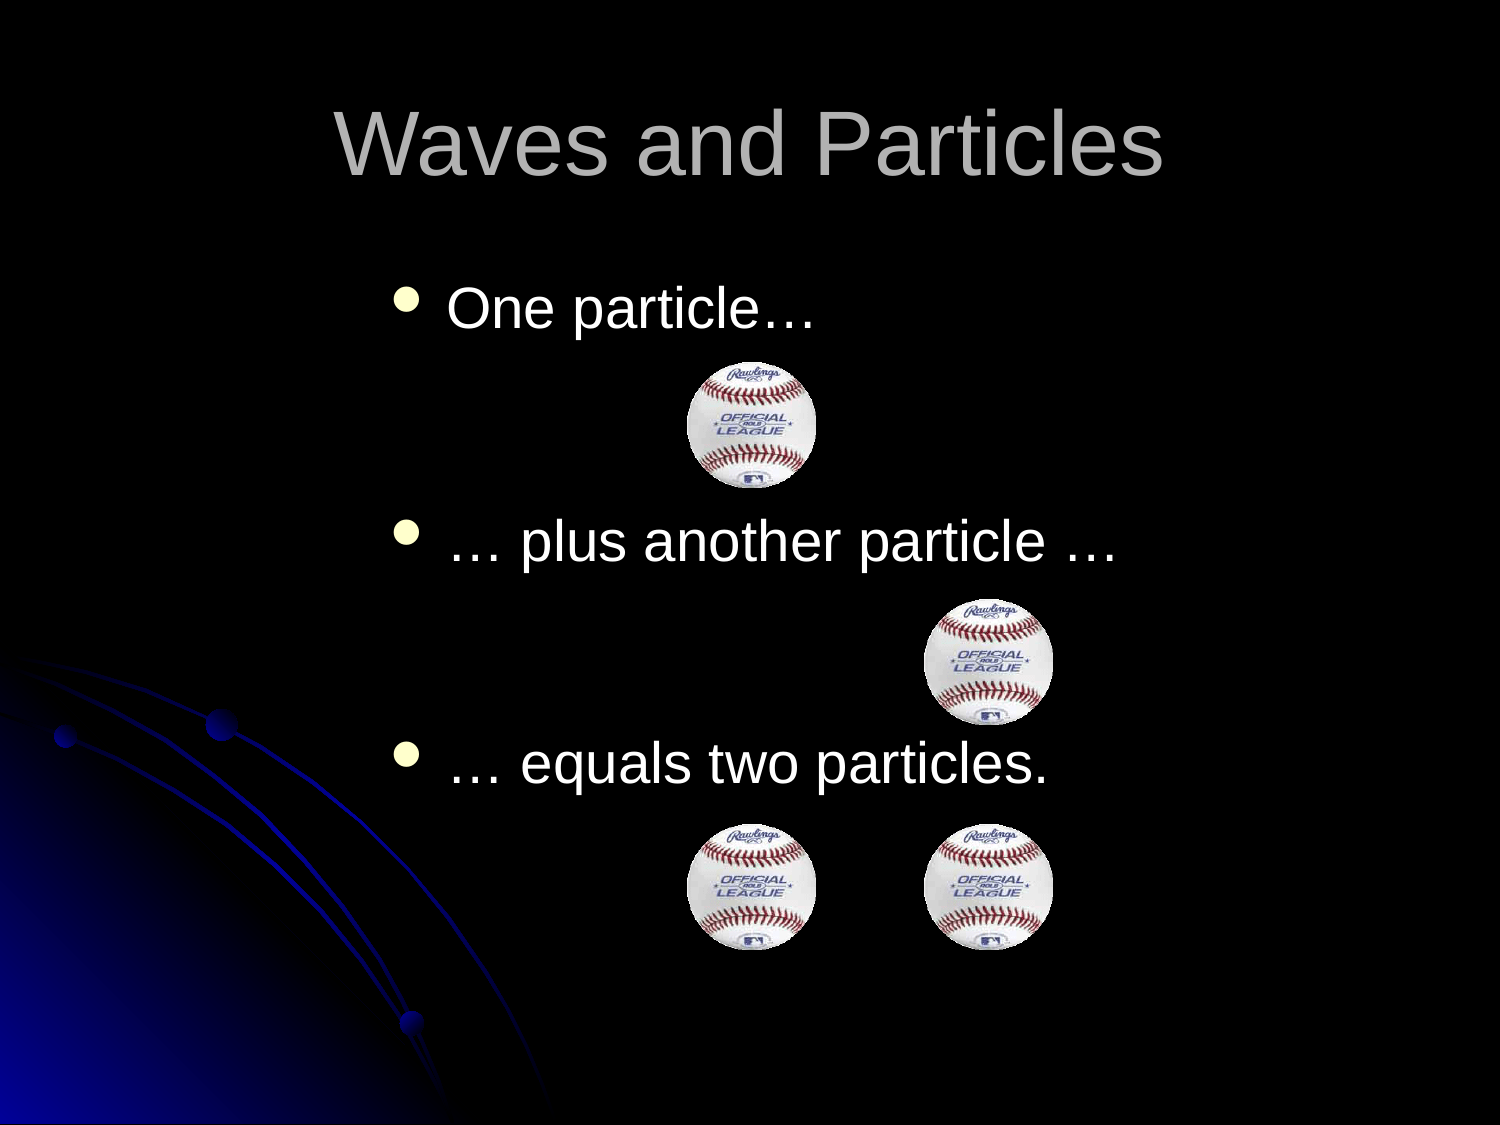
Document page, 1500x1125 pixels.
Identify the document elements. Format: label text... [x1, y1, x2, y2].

picture [687, 362, 816, 488]
picture [687, 824, 816, 951]
list One particle… … plus another particle … … equals two particles. [374, 262, 1288, 1006]
picture [924, 824, 1054, 951]
title Waves and Particles [74, 45, 1426, 233]
picture [924, 599, 1054, 726]
